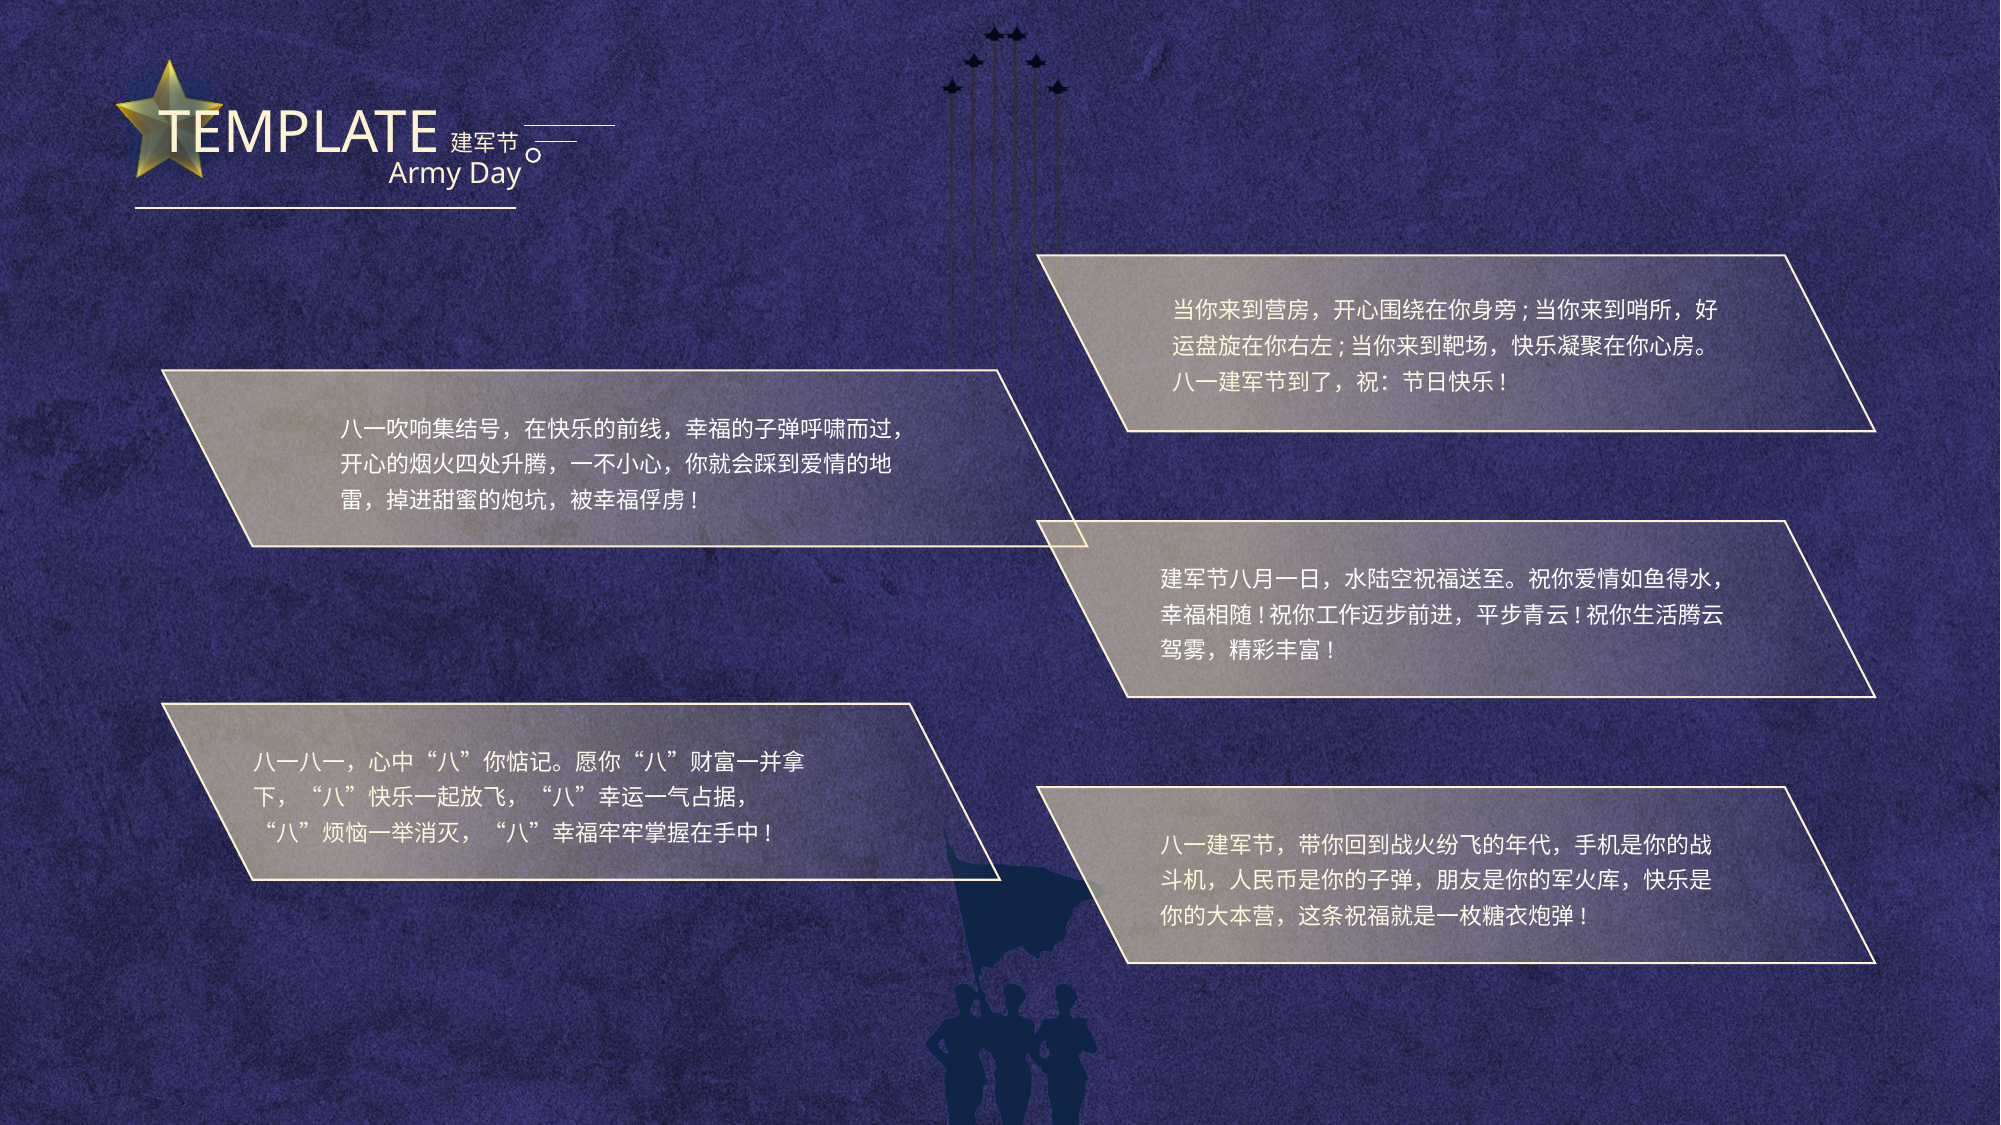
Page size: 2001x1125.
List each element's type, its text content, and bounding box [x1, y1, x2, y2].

text_box [1035, 786, 1877, 965]
picture [0, 0, 2000, 1125]
text_box [1035, 254, 1877, 433]
text_box [160, 702, 1002, 881]
text_box [1035, 520, 1877, 699]
text_box 建军节八月一日，水陆空祝福送至。祝你爱情如鱼得水，幸福相随!祝你工作迈步前进，平步青云!祝你生活腾云驾雾，精彩丰富! [1146, 548, 1744, 671]
text_box [160, 369, 1075, 548]
text_box 八一吹响集结号，在快乐的前线，幸福的子弹呼啸而过，开心的烟火四处升腾，一不小心，你就会踩到爱情的地雷，掉进甜蜜的炮坑，被幸福俘虏! [325, 398, 924, 521]
